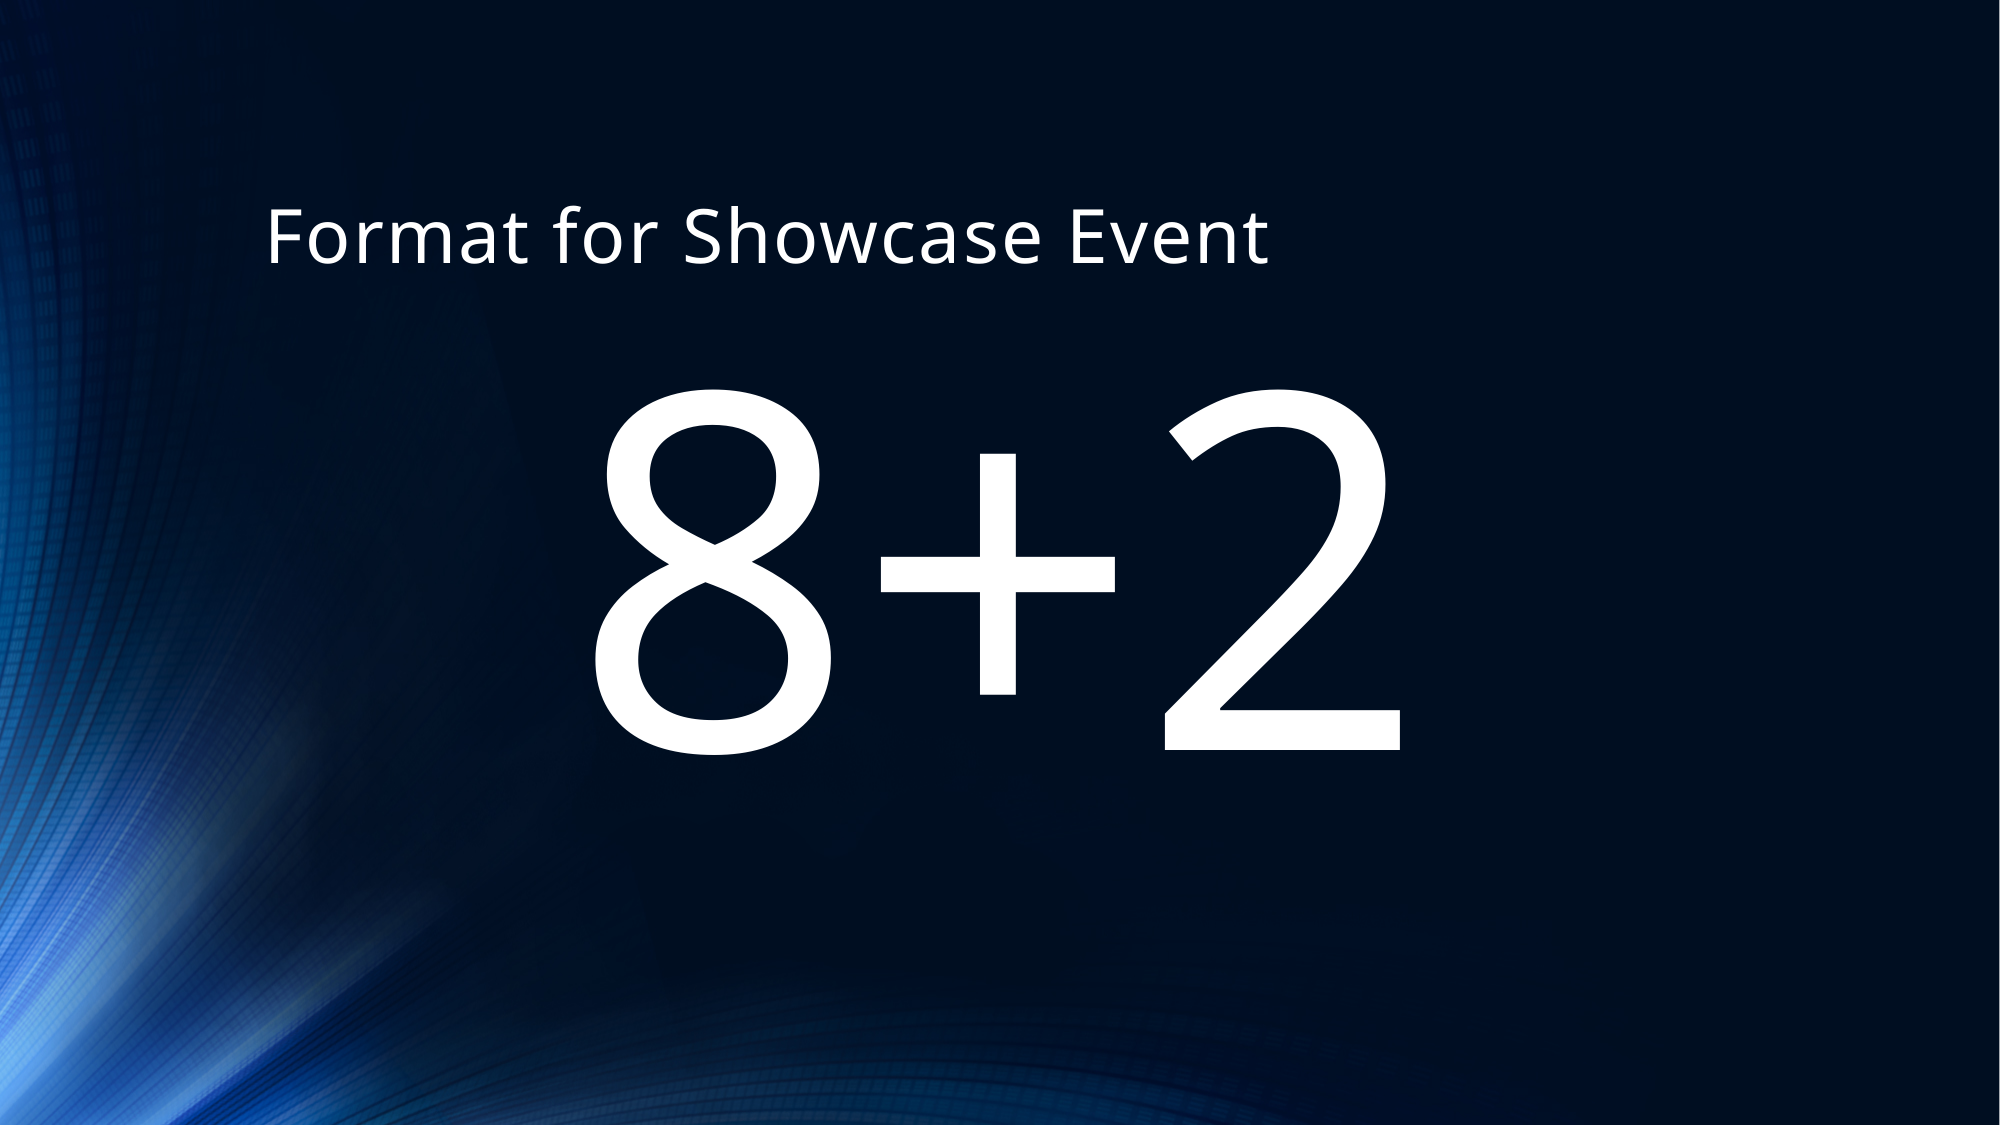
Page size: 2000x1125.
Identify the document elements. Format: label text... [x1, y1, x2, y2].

list 8+2 [249, 312, 1749, 988]
title Format for Showcase Event [249, 62, 1750, 288]
picture [0, 0, 2000, 1125]
